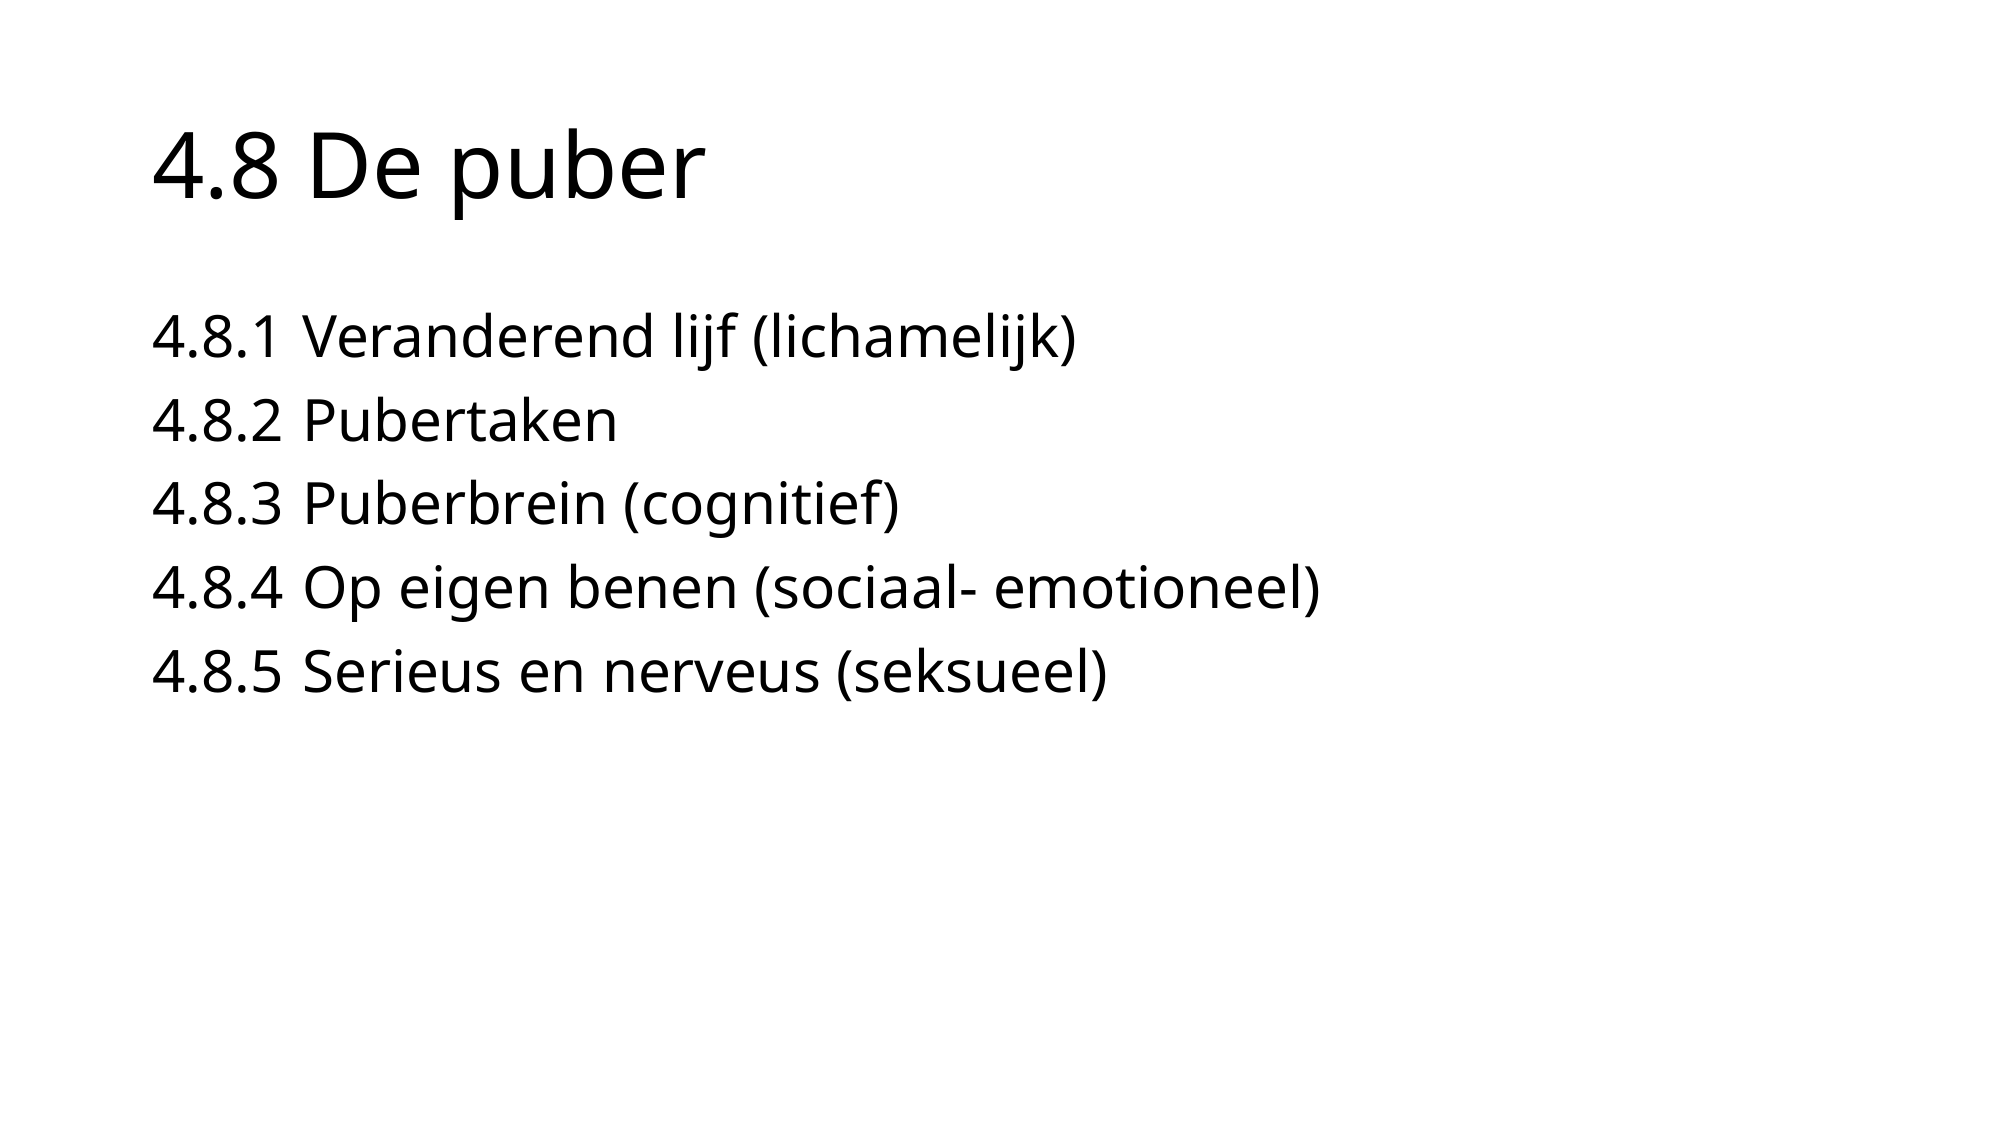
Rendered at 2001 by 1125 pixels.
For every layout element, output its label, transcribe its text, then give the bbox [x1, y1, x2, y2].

title 4.8 De puber [137, 59, 1863, 278]
list 4.8.1 Veranderend lijf (lichamelijk) 4.8.2 Pubertaken 4.8.3 Puberbrein (cognitief) 4.8.4 Op eigen benen (sociaal- emotioneel) 4.8.5 Serieus en nerveus (seksueel) [137, 299, 1863, 1014]
